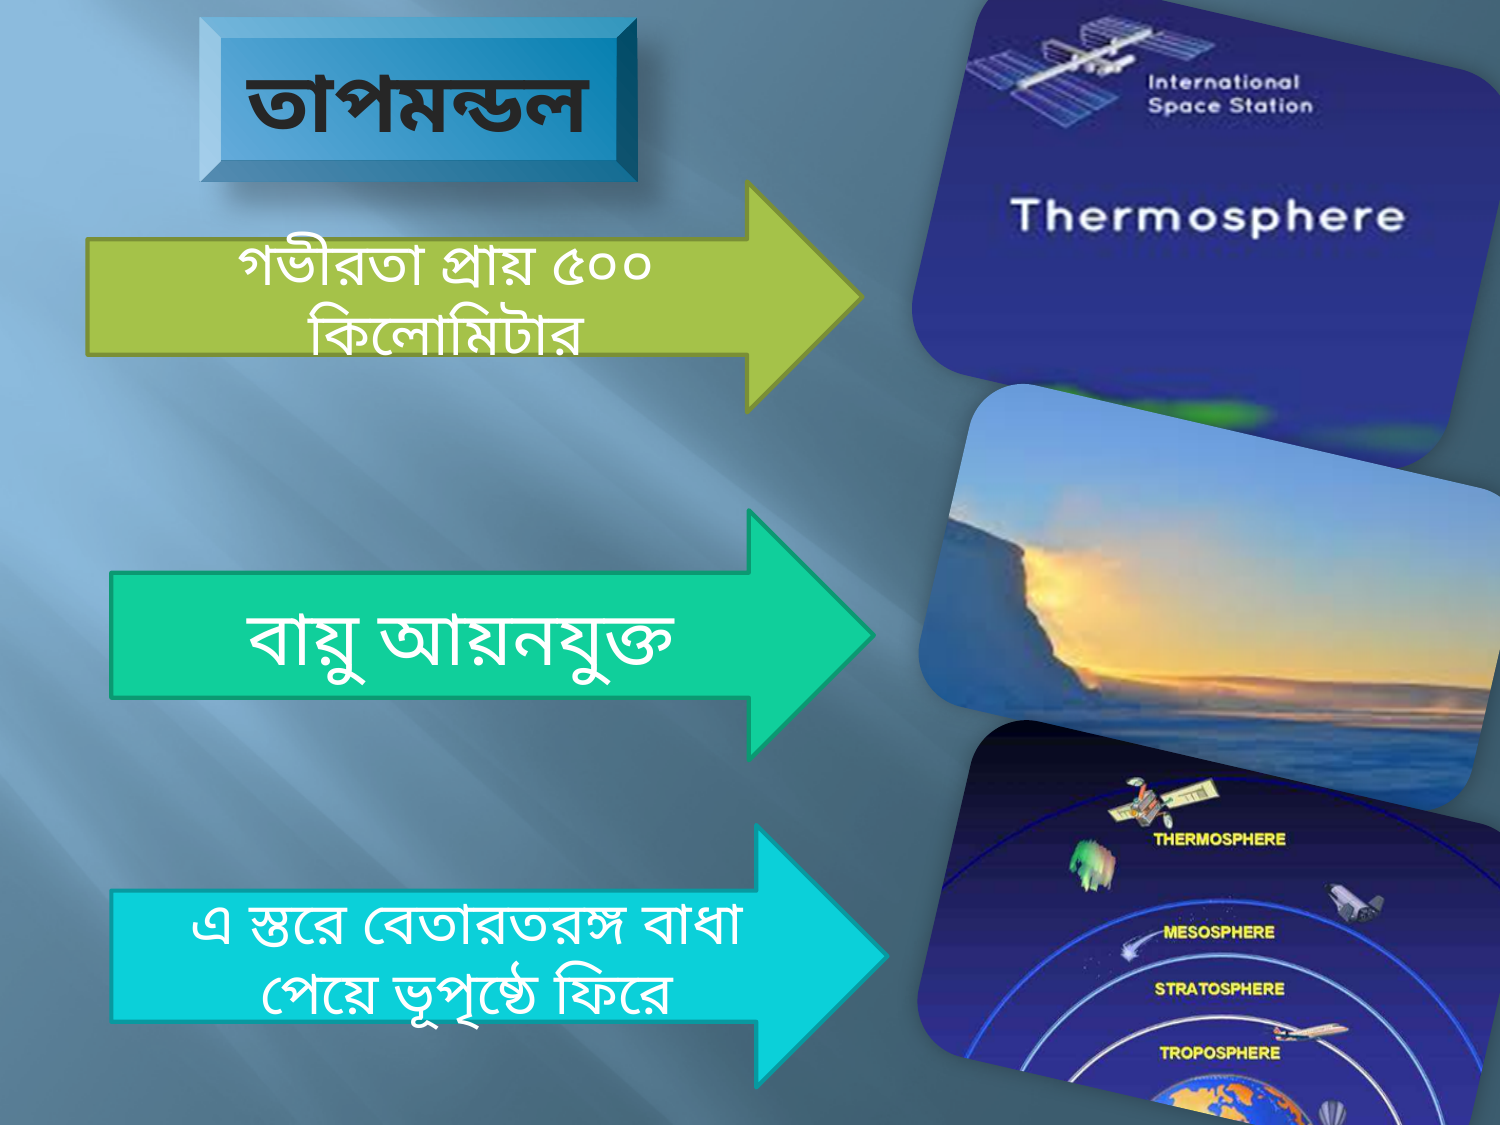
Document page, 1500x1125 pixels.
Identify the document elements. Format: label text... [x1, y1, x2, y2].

text_box বায়ু আয়নযুক্ত [109, 508, 876, 763]
picture [912, 0, 1500, 1125]
text_box এ স্তরে বেতারতরঙ্গ বাধা পেয়ে ভূপৃষ্ঠে ফিরে [109, 823, 890, 1090]
text_box তাপমন্ডল [199, 17, 638, 182]
text_box গভীরতা প্রায় ৫০০ কিলোমিটার [85, 179, 865, 415]
